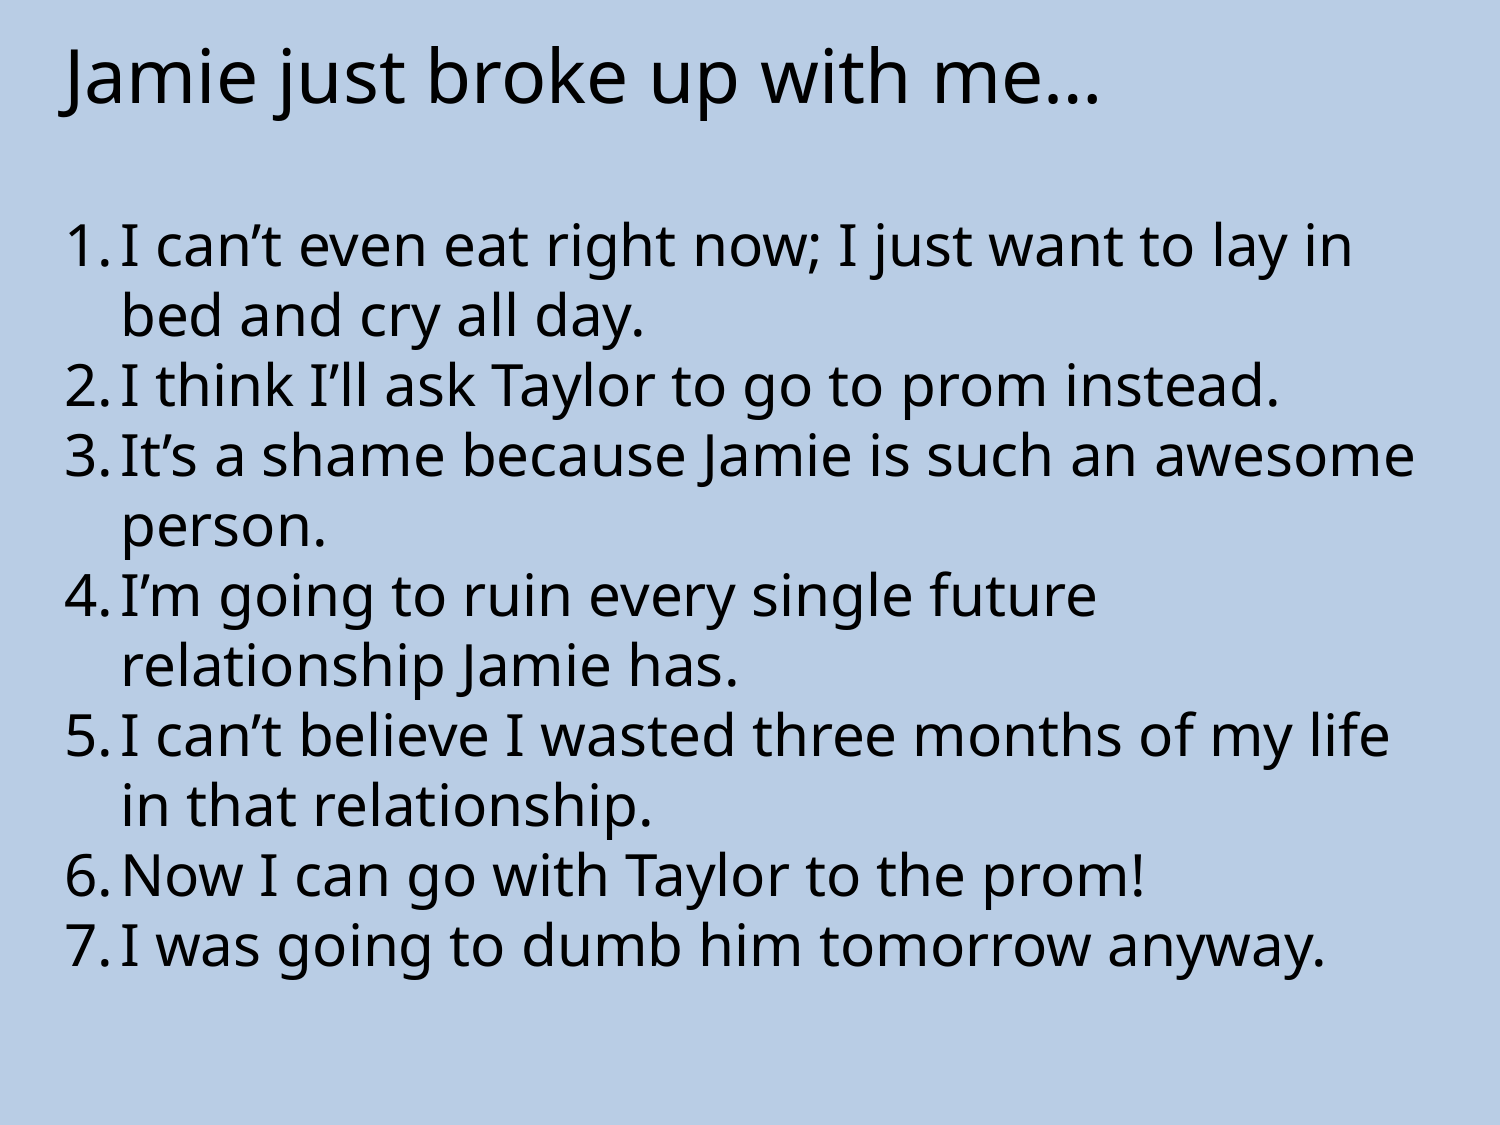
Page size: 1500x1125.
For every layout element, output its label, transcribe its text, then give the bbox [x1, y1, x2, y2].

text_box Jamie just broke up with me… I can’t even eat right now; I just want to lay in bed and cry all day. I think I’ll ask Taylor to go to prom instead. It’s a shame because Jamie is such an awesome person. I’m going to ruin every single future relationship Jamie has. I can’t believe I wasted three months of my life in that relationship. Now I can go with Taylor to the prom! I was going to dumb him tomorrow anyway. [49, 20, 1446, 986]
